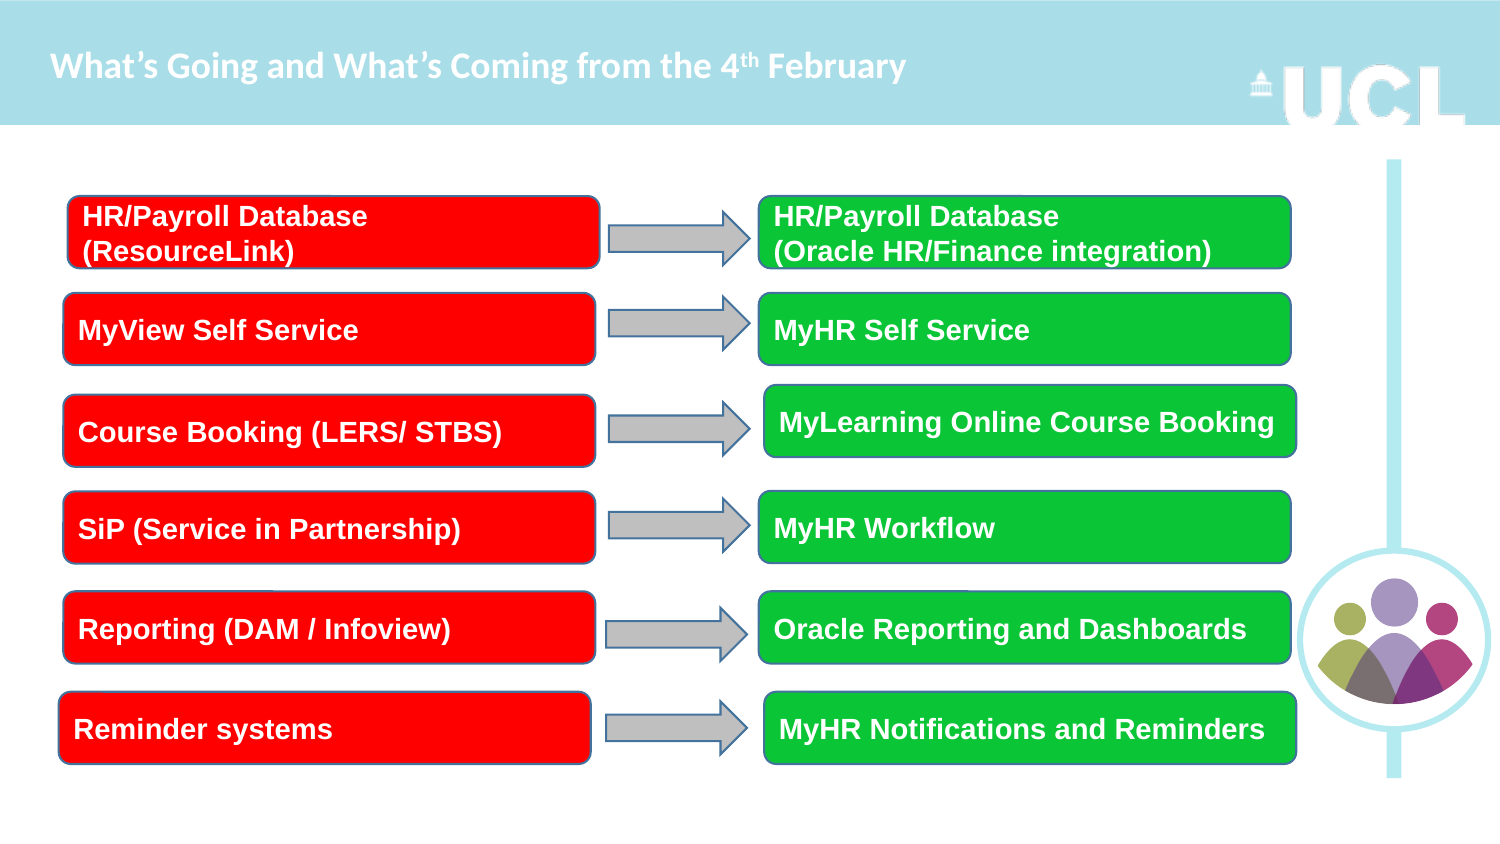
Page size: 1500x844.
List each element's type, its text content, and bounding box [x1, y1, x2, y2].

text_box MyHR Self Service [757, 291, 1292, 367]
text_box MyHR Workflow [757, 489, 1292, 565]
text_box Oracle Reporting and Dashboards [757, 590, 1292, 665]
text_box Course Booking (LERS/ STBS) [62, 393, 597, 468]
text_box [607, 496, 752, 555]
text_box MyView Self Service [62, 291, 597, 367]
text_box HR/Payroll Database (Oracle HR/Finance integration) [757, 194, 1292, 270]
text_box MyHR Notifications and Reminders [763, 690, 1298, 766]
text_box What’s Going and What’s Coming from the 4th February [38, 35, 944, 93]
picture [1308, 567, 1482, 713]
text_box SiP (Service in Partnership) [62, 490, 597, 565]
text_box [607, 399, 752, 458]
text_box [607, 209, 752, 268]
text_box HR/Payroll Database (ResourceLink) [66, 194, 601, 270]
text_box Reminder systems [57, 690, 592, 766]
text_box Reporting (DAM / Infoview) [62, 590, 597, 665]
text_box [605, 698, 749, 757]
text_box MyLearning Online Course Booking [763, 383, 1298, 459]
text_box [605, 605, 749, 664]
text_box [607, 294, 752, 353]
